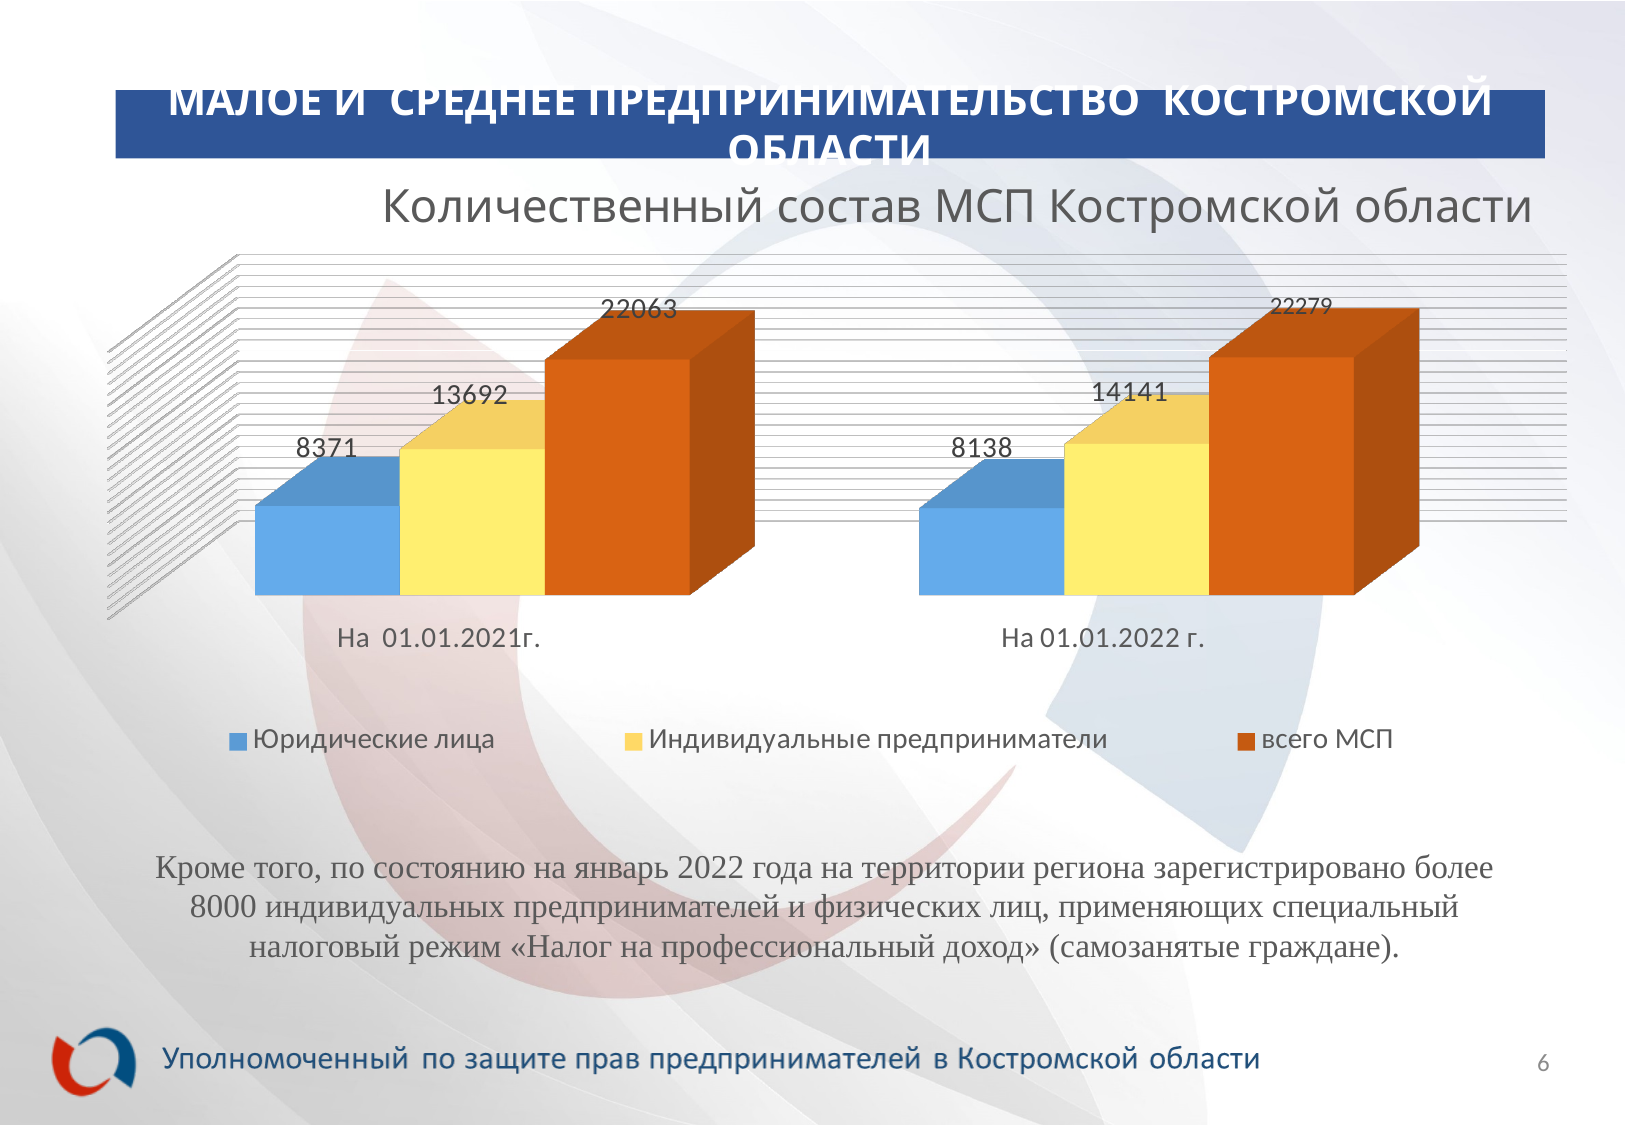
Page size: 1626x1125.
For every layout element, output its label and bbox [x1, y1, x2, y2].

picture [0, 1, 1625, 1125]
chart [74, 156, 1600, 771]
